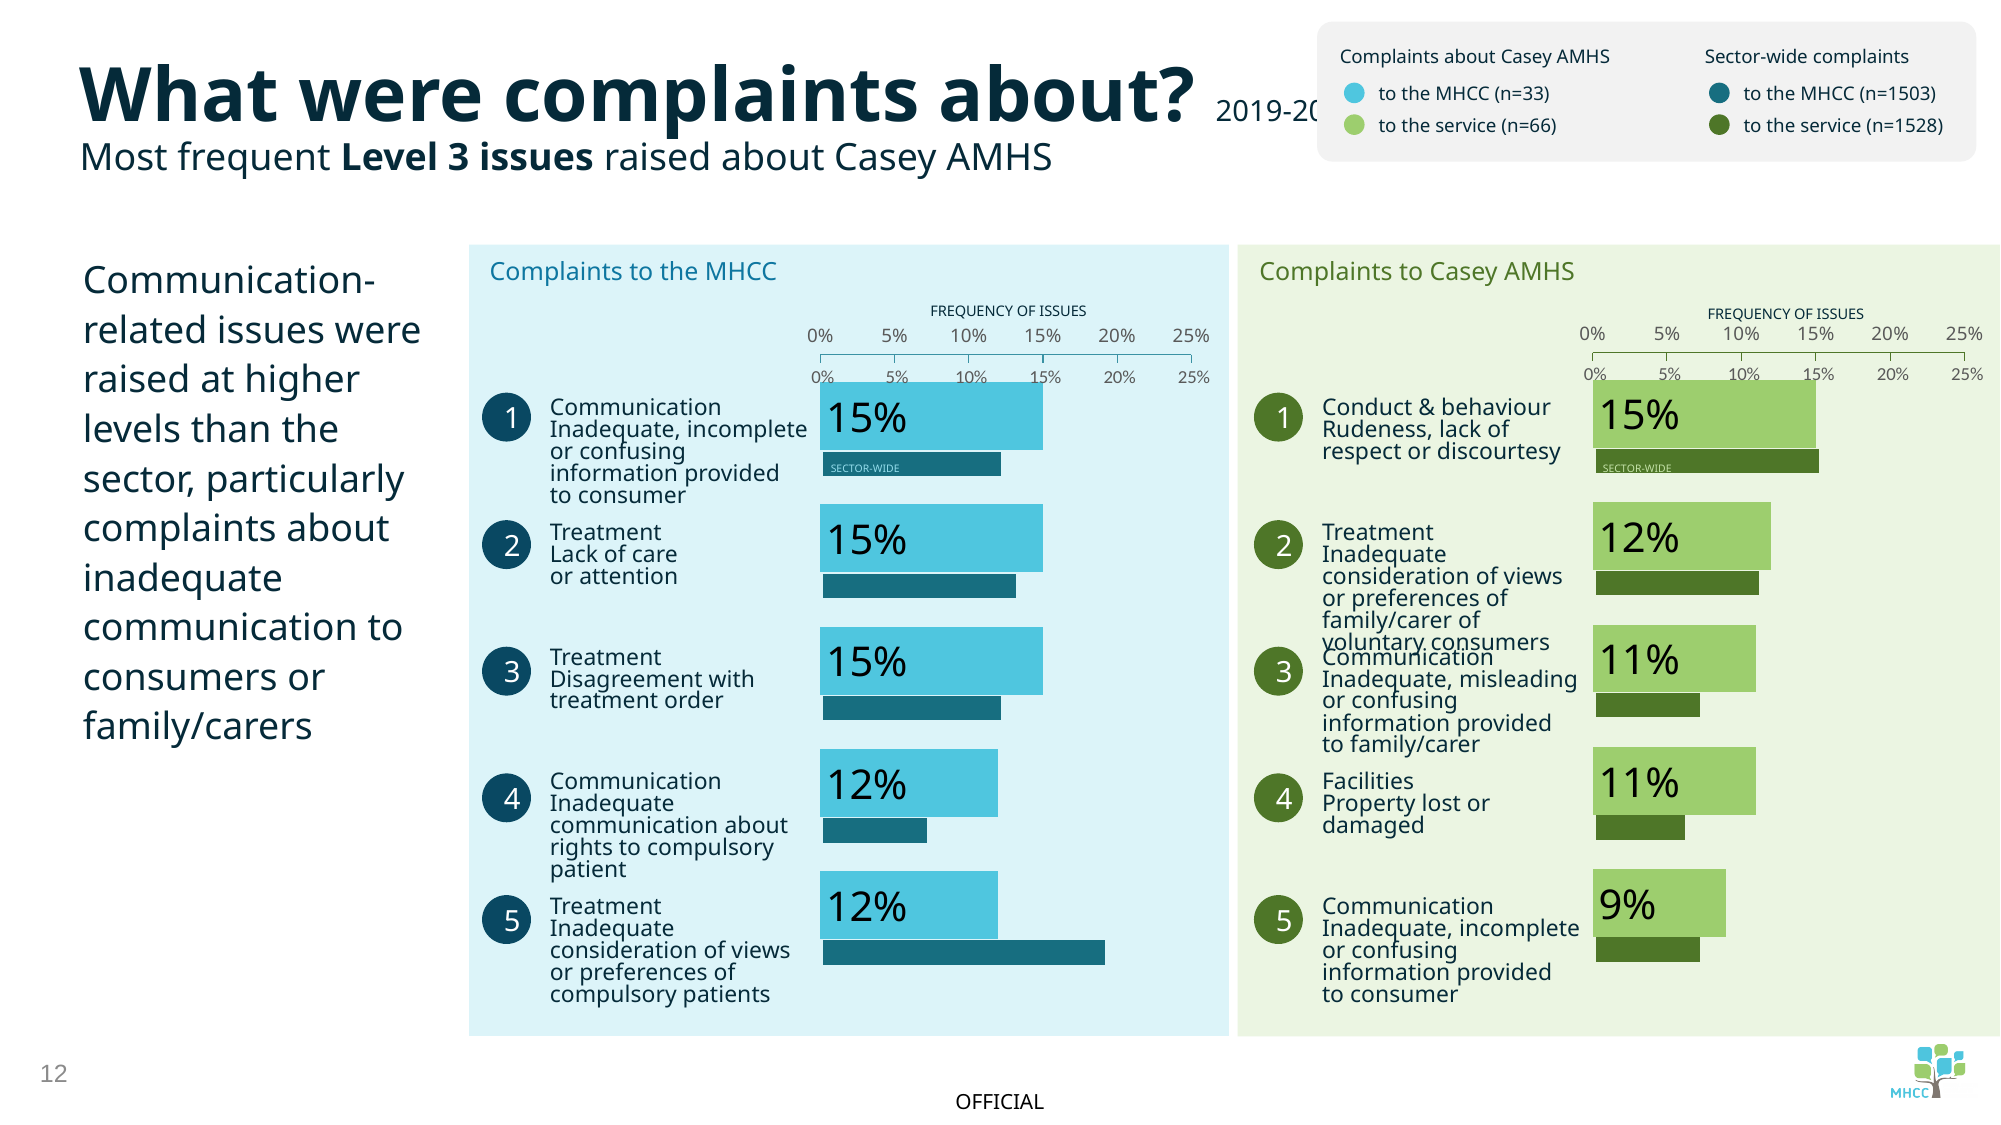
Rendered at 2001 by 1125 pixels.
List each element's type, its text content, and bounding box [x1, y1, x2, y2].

text_box Treatment Disagreement with treatment order [549, 647, 797, 746]
text_box 3 [1298, 654, 1304, 688]
text_box [1237, 244, 2000, 322]
text_box [468, 244, 1230, 1037]
text_box 1 [1298, 400, 1304, 434]
text_box Communication-related issues were raised at higher levels than the sector, particularly complaints about inadequate communication to consumers or family/carers [68, 244, 463, 755]
chart [797, 322, 1298, 1035]
text_box Conduct & behaviour Rudeness, lack of respect or discourtesy [1321, 397, 1569, 496]
text_box FREQUENCY OF ISSUES [862, 294, 1156, 322]
picture [1891, 1044, 1978, 1098]
text_box Communication Inadequate, incomplete or confusing information provided to consumer [549, 397, 797, 496]
text_box Communication Inadequate communication about rights to compulsory patient [549, 771, 797, 871]
text_box 5 [1298, 903, 1304, 936]
text_box 1 [481, 391, 533, 443]
text_box 4 [481, 772, 533, 824]
text_box Treatment Inadequate consideration of views or preferences of compulsory patients [549, 896, 800, 996]
text_box What were complaints about? 2019-20 Most frequent Level 3 issues raised about Casey AMHS [64, 49, 1582, 190]
text_box 2 [1298, 528, 1304, 561]
text_box Complaints to the MHCC [474, 263, 1198, 331]
text_box Communication Inadequate, misleading or confusing information provided to family/carer [1321, 647, 1569, 746]
text_box [1237, 331, 2000, 1037]
text_box Communication Inadequate, incomplete or confusing information provided to consumer [1321, 896, 1572, 996]
text_box Facilities Property lost or damaged [1321, 771, 1569, 871]
text_box Complaints to Casey AMHS [1244, 263, 1968, 331]
text_box 5 [481, 894, 533, 946]
text_box 3 [481, 645, 533, 697]
text_box 2 [481, 519, 533, 571]
text_box FREQUENCY OF ISSUES [1639, 298, 1933, 320]
chart [1569, 320, 2000, 1032]
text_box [1317, 21, 2000, 162]
text_box Treatment Lack of care or attention [549, 522, 797, 621]
text_box Treatment Inadequate consideration of views or preferences of family/carer of voluntary consumers [1321, 522, 1569, 621]
text_box 4 [1298, 781, 1304, 815]
